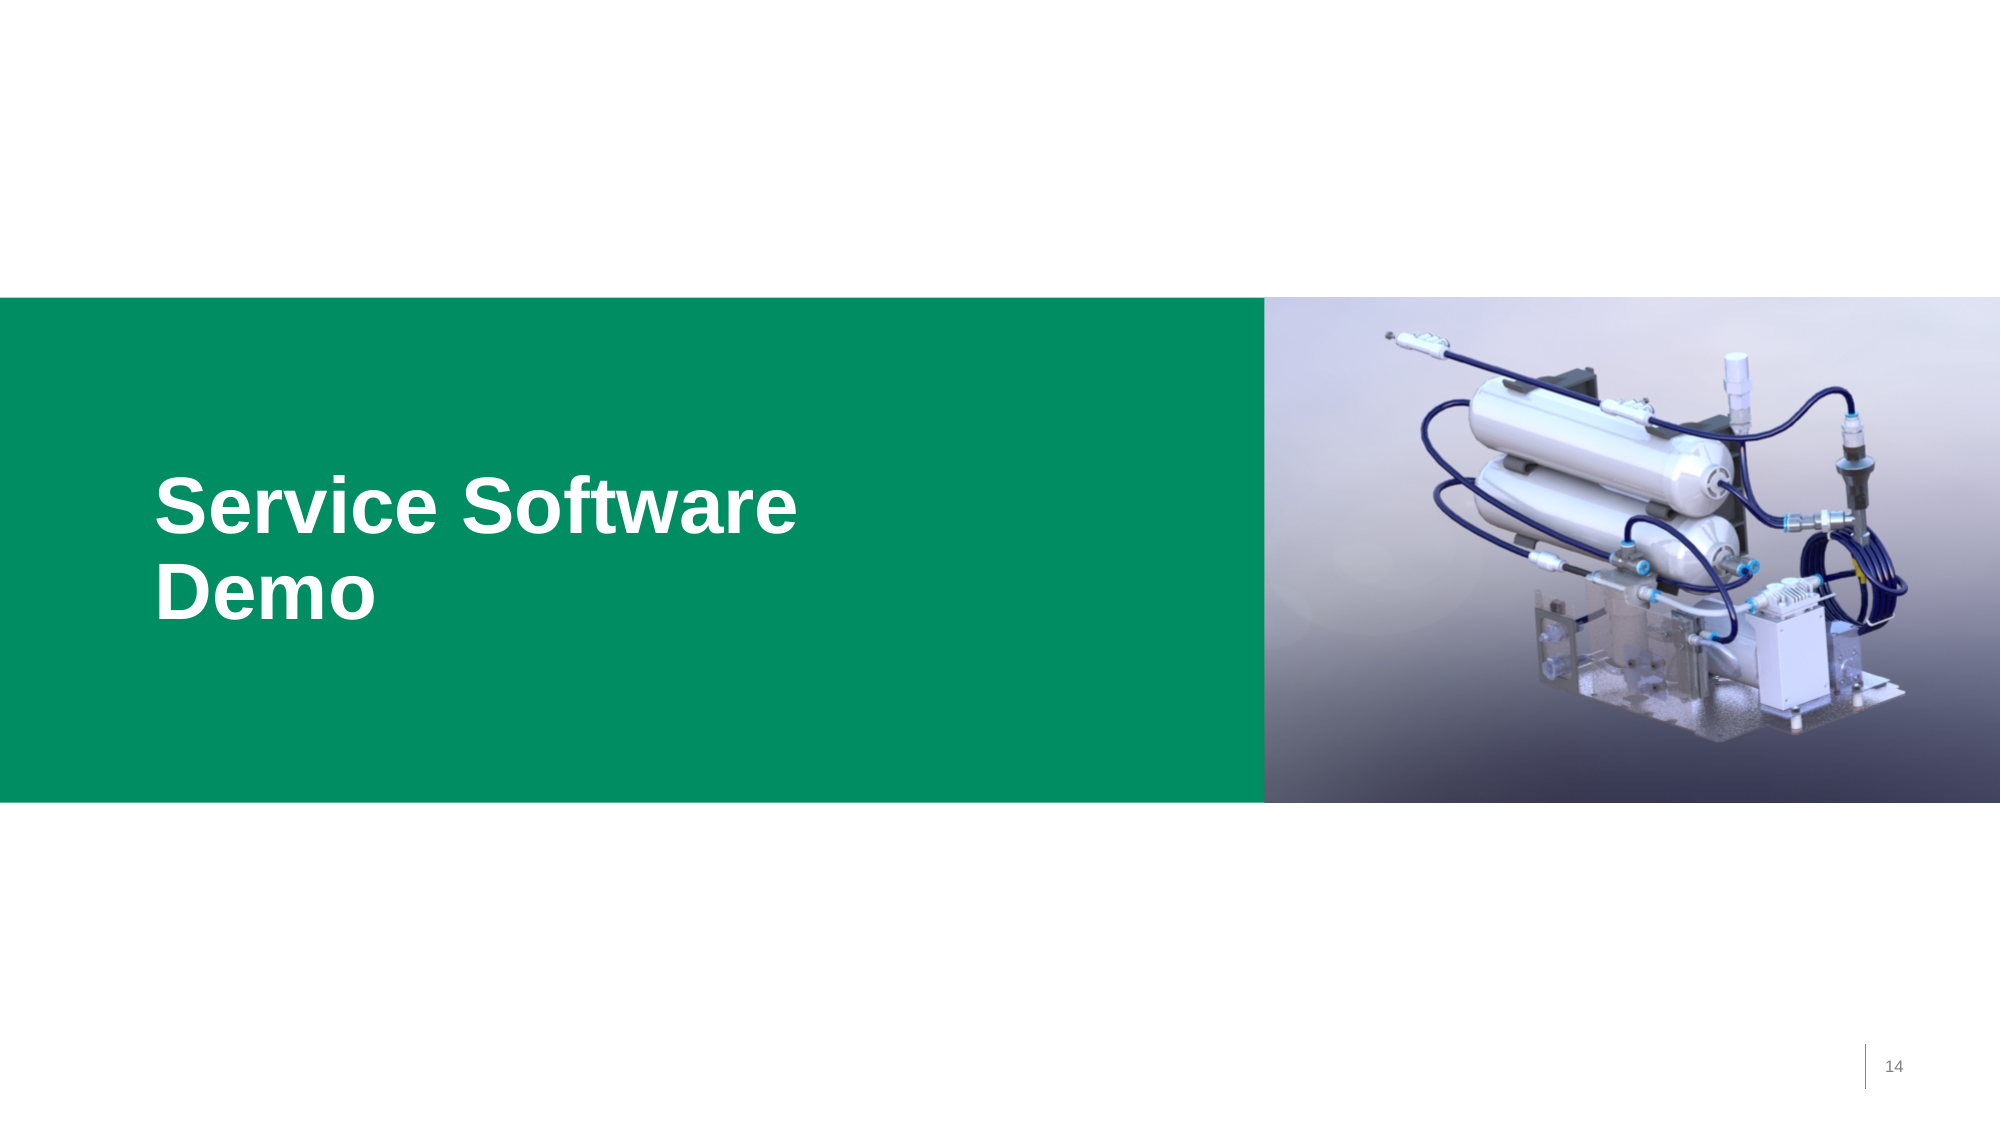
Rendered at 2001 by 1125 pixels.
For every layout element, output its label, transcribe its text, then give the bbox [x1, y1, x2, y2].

picture [1264, 297, 2000, 803]
slide_number 14 [1870, 1042, 1931, 1090]
title Service Software Demo [139, 456, 1042, 645]
